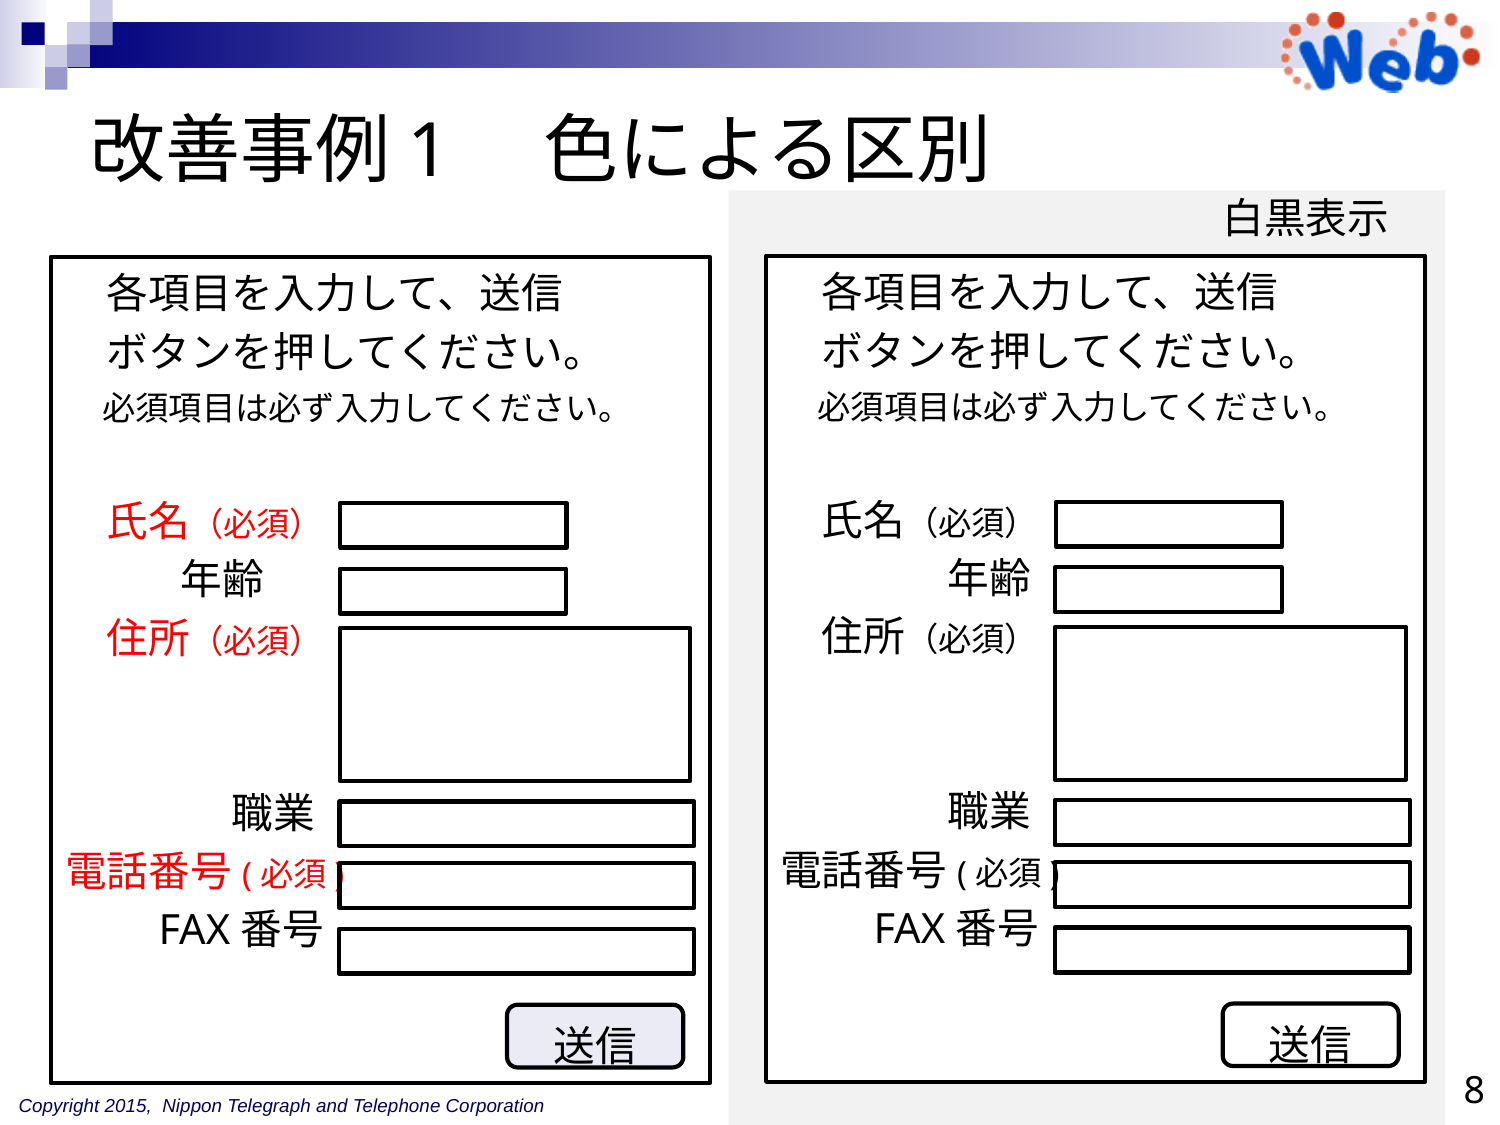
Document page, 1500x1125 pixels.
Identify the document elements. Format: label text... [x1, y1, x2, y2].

text_box [1402, 798, 1412, 847]
text_box [728, 190, 1446, 1125]
text_box [1402, 625, 1408, 782]
text_box [338, 626, 692, 783]
text_box [1053, 925, 1412, 975]
title 改善事例1 色による区別 [75, 68, 1414, 225]
text_box [337, 799, 696, 848]
text_box [337, 927, 696, 976]
picture [1281, 12, 1495, 93]
text_box [1402, 860, 1412, 909]
text_box 白黒表示 [1207, 194, 1405, 250]
text_box [49, 255, 712, 1085]
text_box [764, 254, 1427, 1084]
text_box [338, 501, 569, 550]
text_box 送信 [1220, 1001, 1401, 1069]
text_box 各項目を入力して、送信 ボタンを押してください。 必須項目は必ず入力してください。 氏名（必須） 年齢 住所（必須） 職業 電話番号(必須) FAX番号 [765, 258, 1402, 949]
text_box [338, 567, 568, 616]
text_box [337, 861, 696, 910]
slide_number 8 [1149, 1049, 1500, 1125]
text_box 送信 [504, 1002, 686, 1070]
